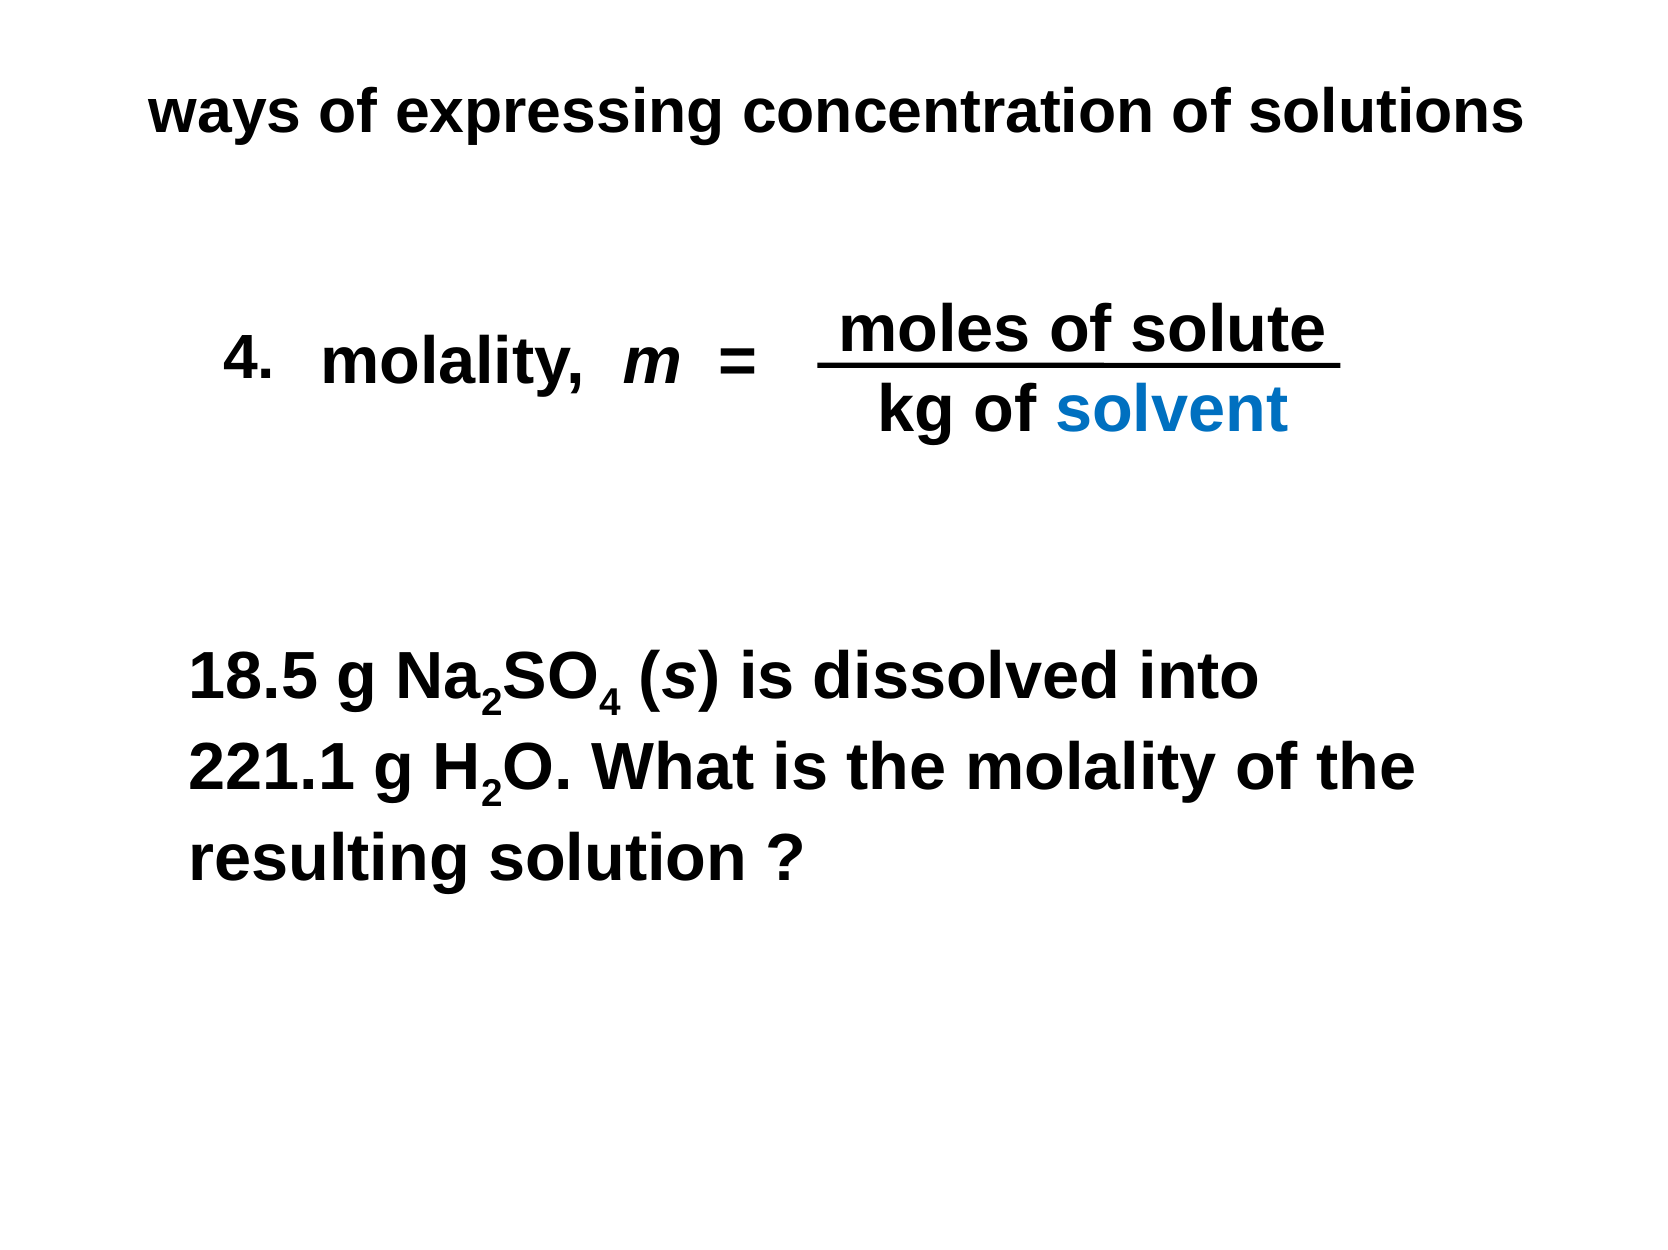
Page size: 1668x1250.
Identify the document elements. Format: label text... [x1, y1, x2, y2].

text_box ways of expressing concentration of solutions [134, 62, 1585, 152]
text_box 18.5 g Na2SO4 (s) is dissolved into 221.1 g H2O. What is the molality of the resulting solution ? [173, 624, 1549, 902]
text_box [208, 276, 1345, 455]
